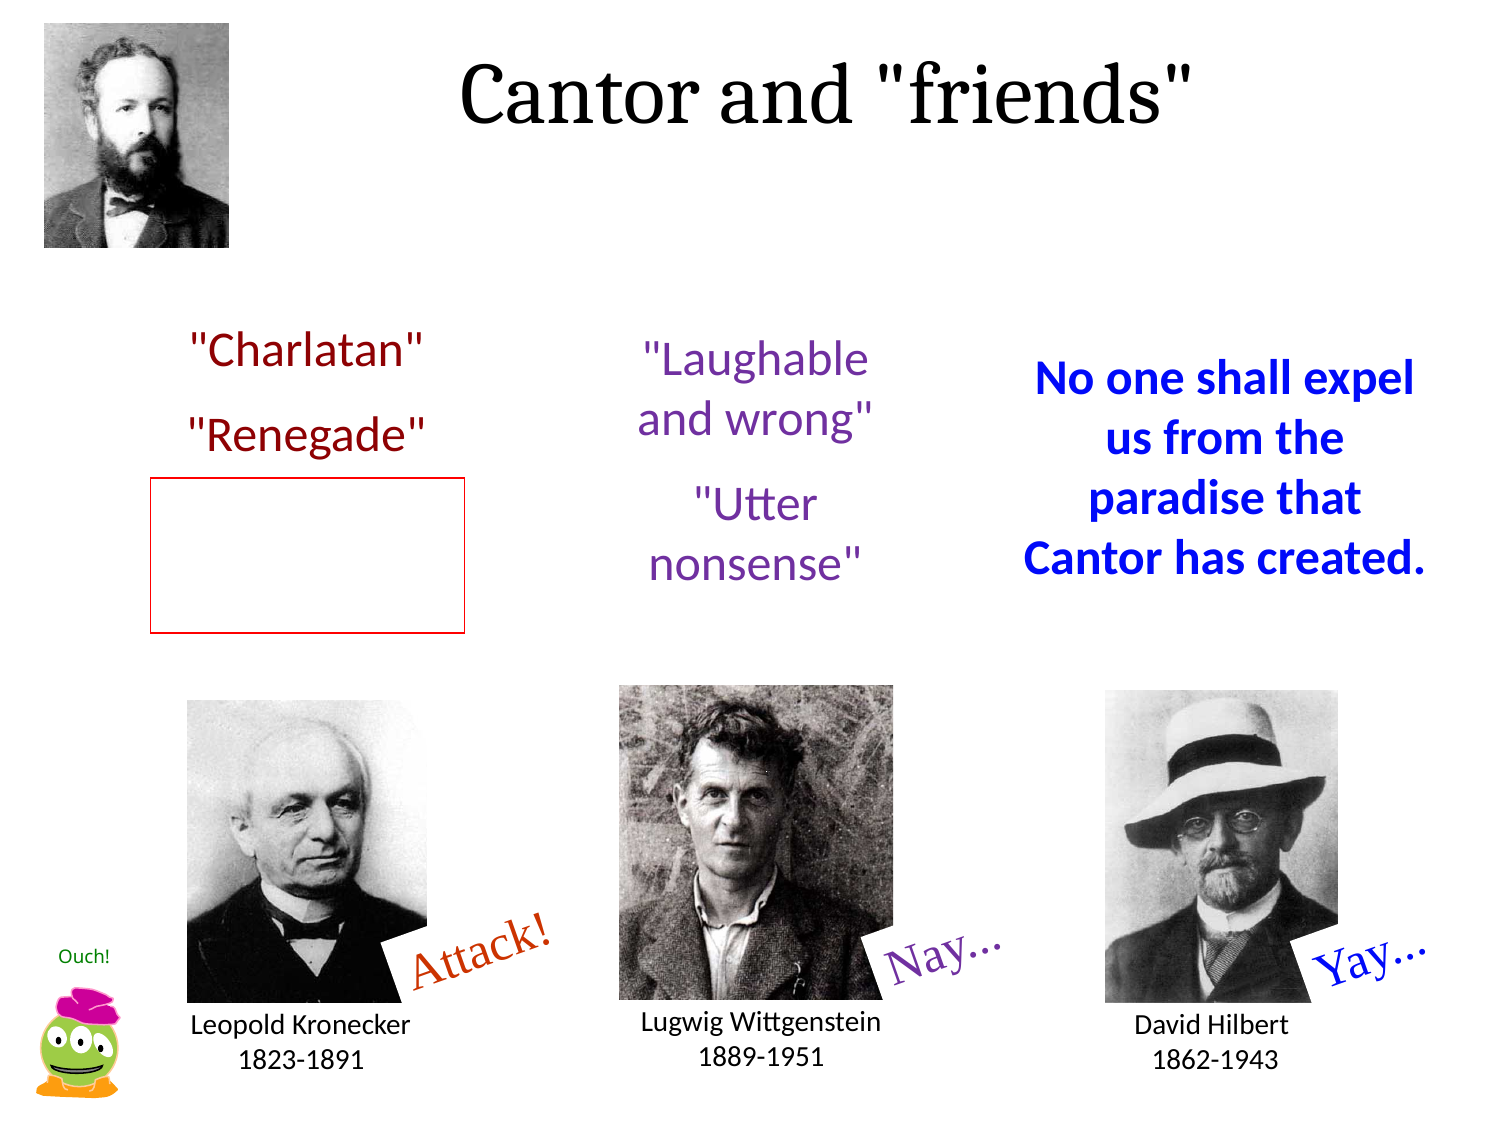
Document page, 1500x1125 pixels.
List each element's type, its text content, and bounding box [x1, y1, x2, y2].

text_box "Laughable and wrong" "Utter nonsense" [587, 318, 924, 598]
text_box Cantor and "friends" [401, 28, 1275, 149]
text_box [36, 987, 121, 1098]
text_box Leopold Kronecker 1823-1891 [148, 997, 454, 1083]
picture [44, 23, 229, 248]
picture [618, 685, 894, 1001]
text_box Yay... [1343, 893, 1449, 1002]
text_box Ouch! [19, 937, 149, 975]
text_box "Charlatan" "Renegade" [155, 309, 457, 470]
text_box Lugwig Wittgenstein 1889-1951 [607, 1007, 915, 1079]
text_box David Hilbert 1862-1943 [1084, 997, 1346, 1083]
text_box No one shall expel us from the paradise that Cantor has created. [1000, 336, 1450, 592]
picture [1105, 690, 1338, 1004]
text_box Attack! [429, 882, 576, 1005]
text_box [150, 478, 465, 634]
picture [187, 700, 427, 1004]
text_box Nay... [897, 887, 1025, 1004]
